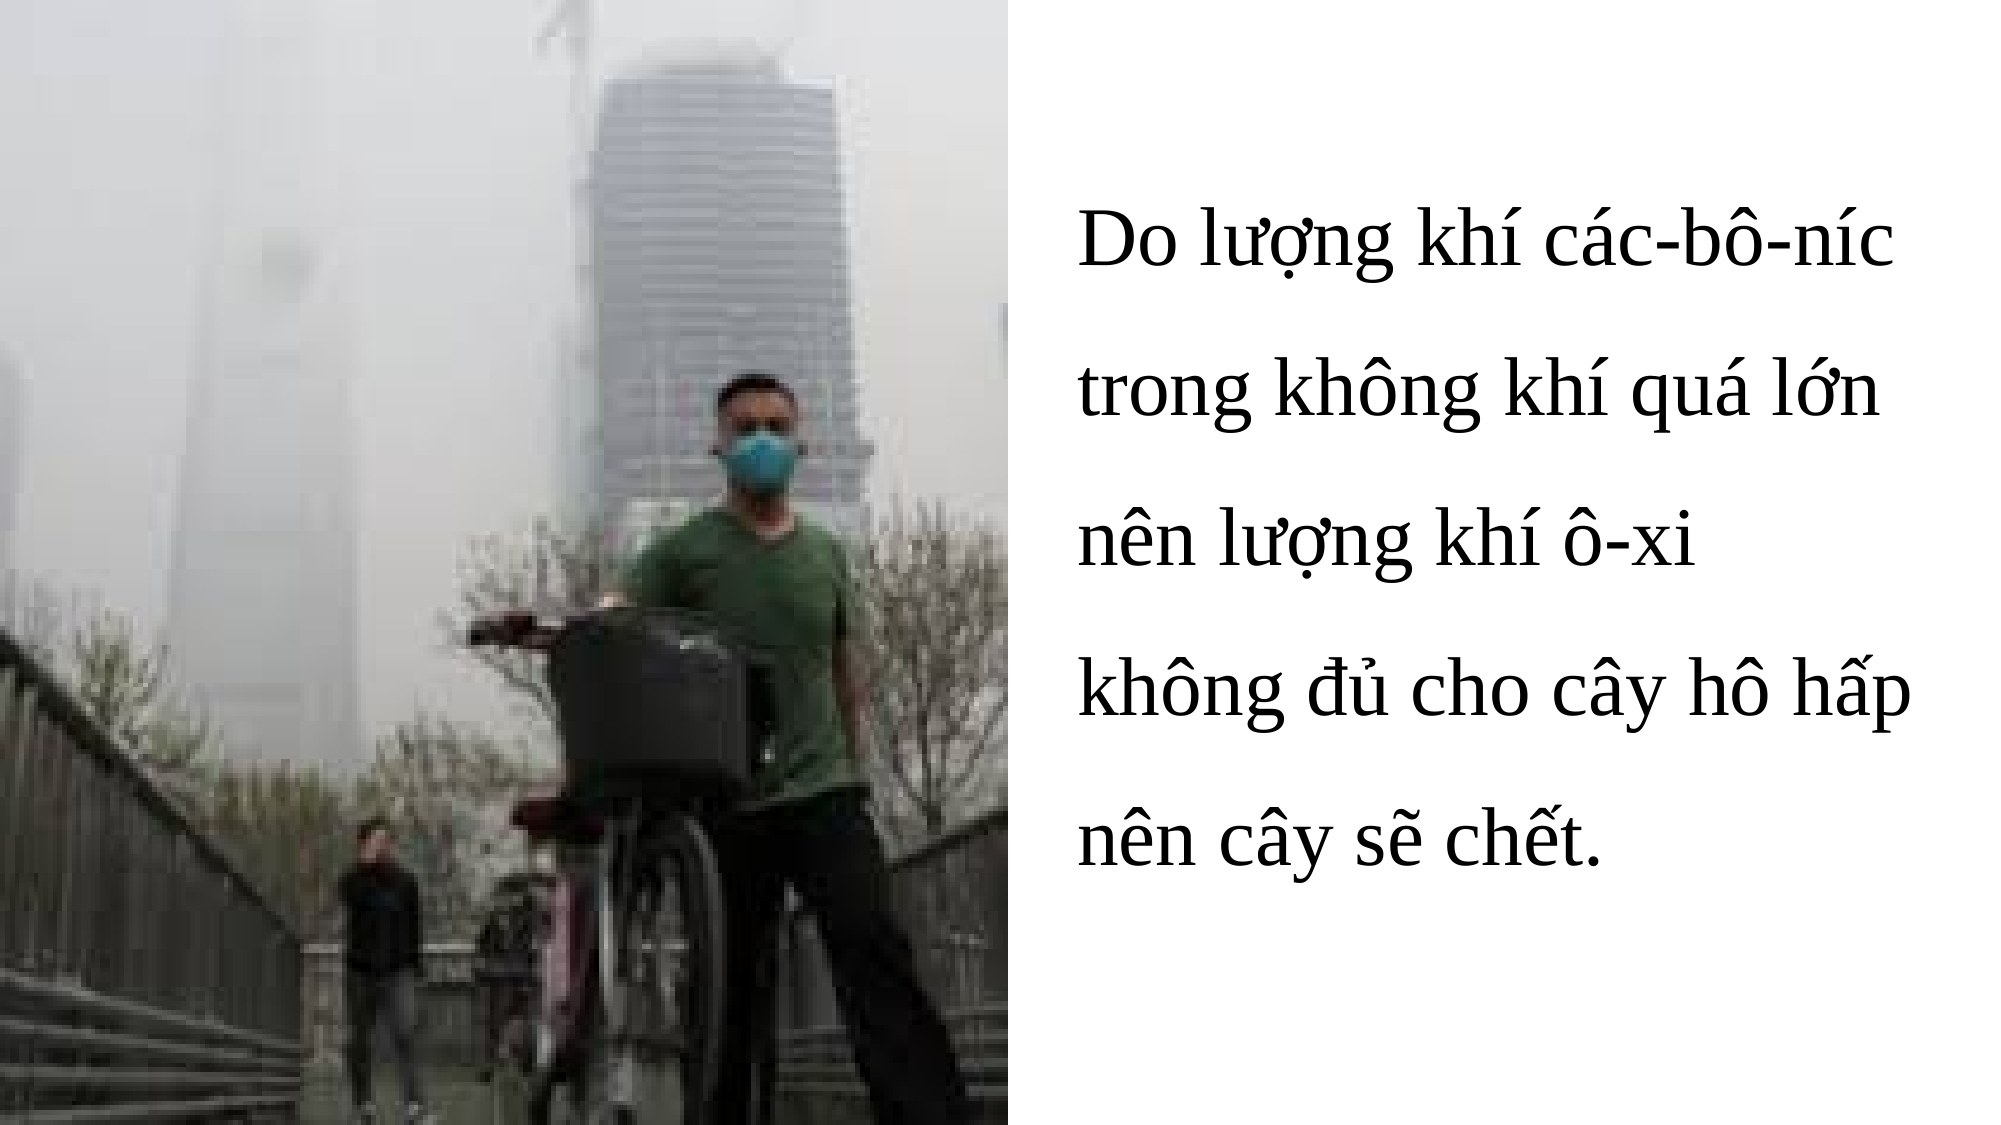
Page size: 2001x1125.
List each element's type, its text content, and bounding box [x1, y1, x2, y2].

text_box Do lượng khí các-bô-níc trong không khí quá lớn nên lượng khí ô-xi không đủ cho cây hô hấp nên cây sẽ chết. [1062, 125, 1938, 890]
picture [0, 0, 1009, 1125]
